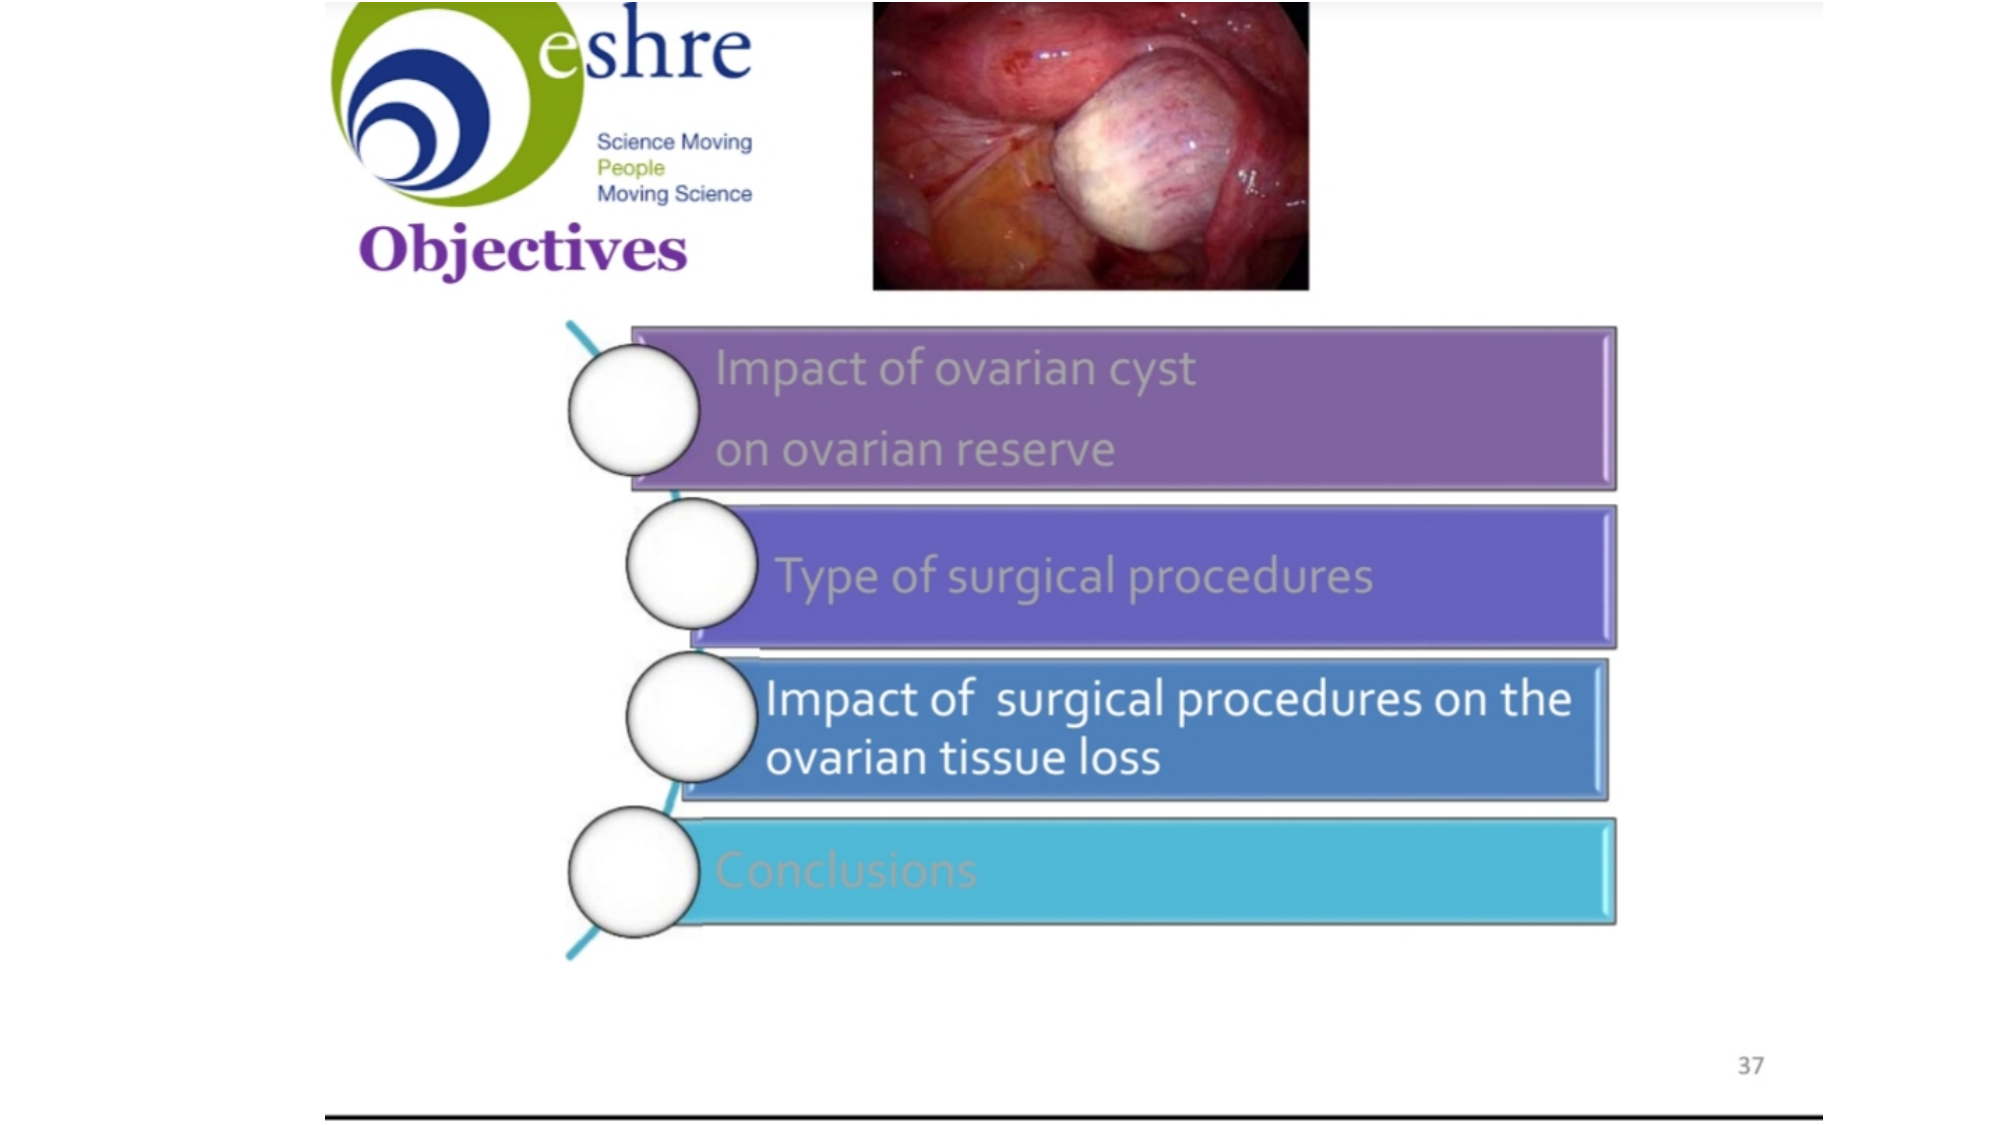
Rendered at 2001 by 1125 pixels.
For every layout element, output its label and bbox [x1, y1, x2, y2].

list [325, 2, 1823, 1125]
